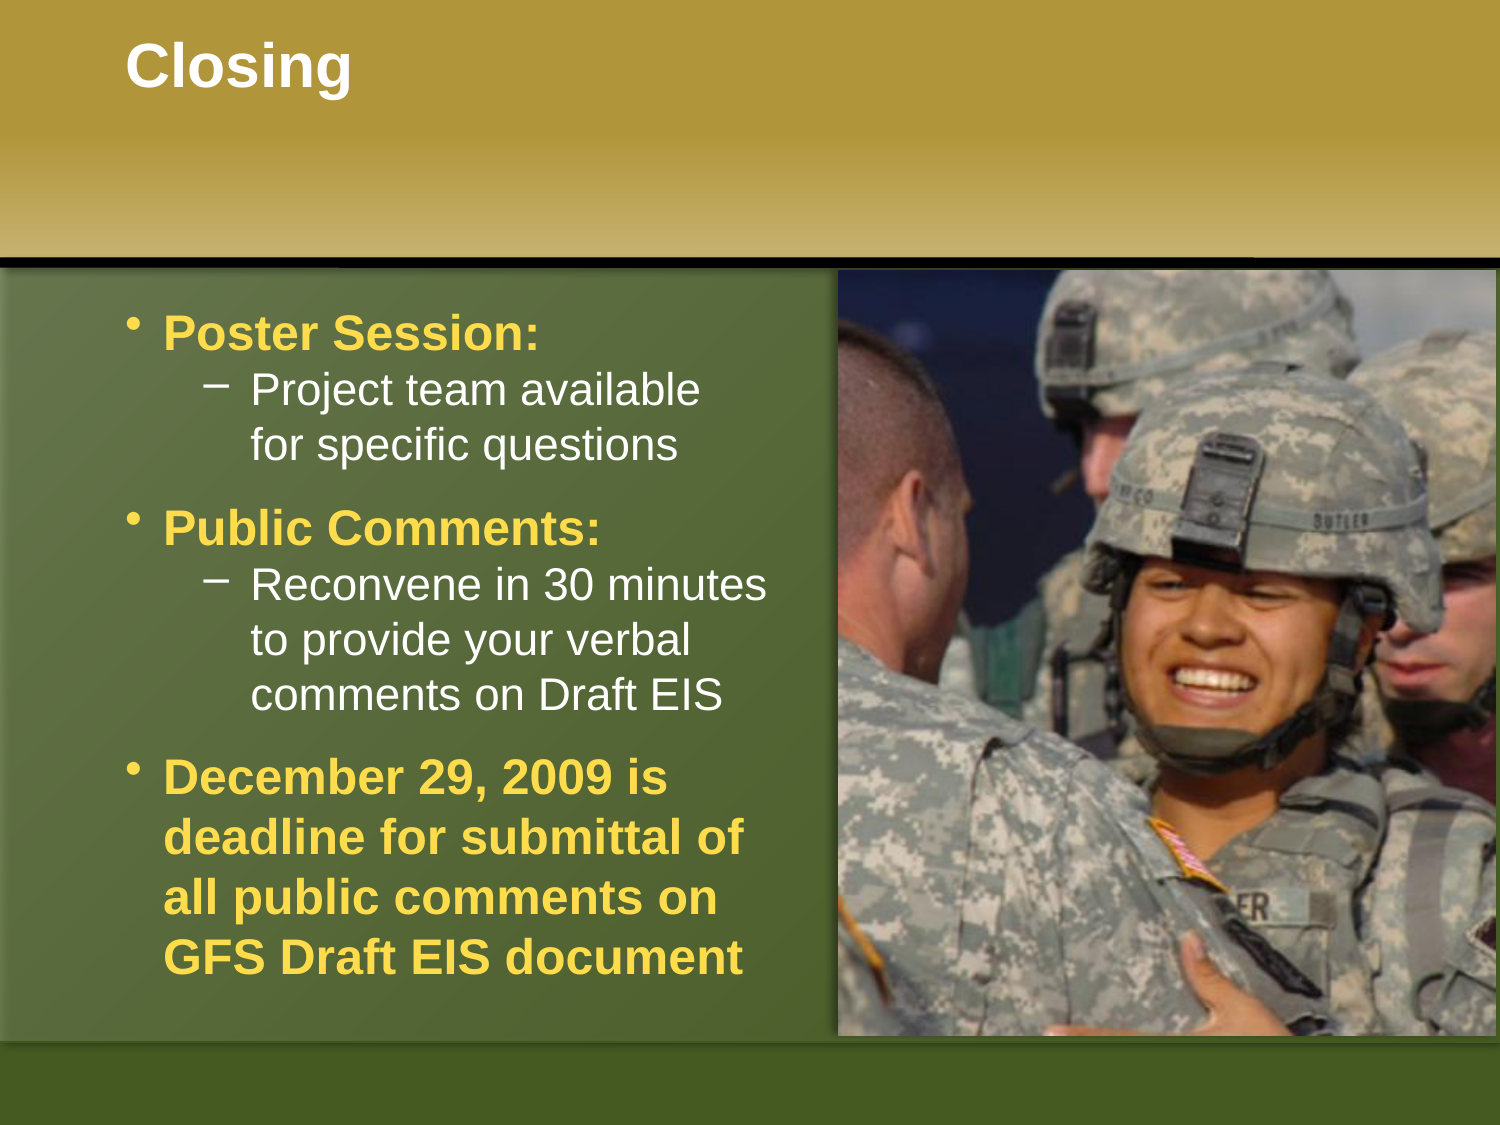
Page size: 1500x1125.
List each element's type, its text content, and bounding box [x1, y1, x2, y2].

list Poster Session: Project team available for specific questions Public Comments: Reconvene in 30 minutes to provide your verbal comments on Draft EIS December 29, 2009 is deadline for submittal of all public comments on GFS Draft EIS document [124, 299, 776, 1088]
title Closing [124, 24, 1376, 101]
picture [838, 270, 1496, 1036]
